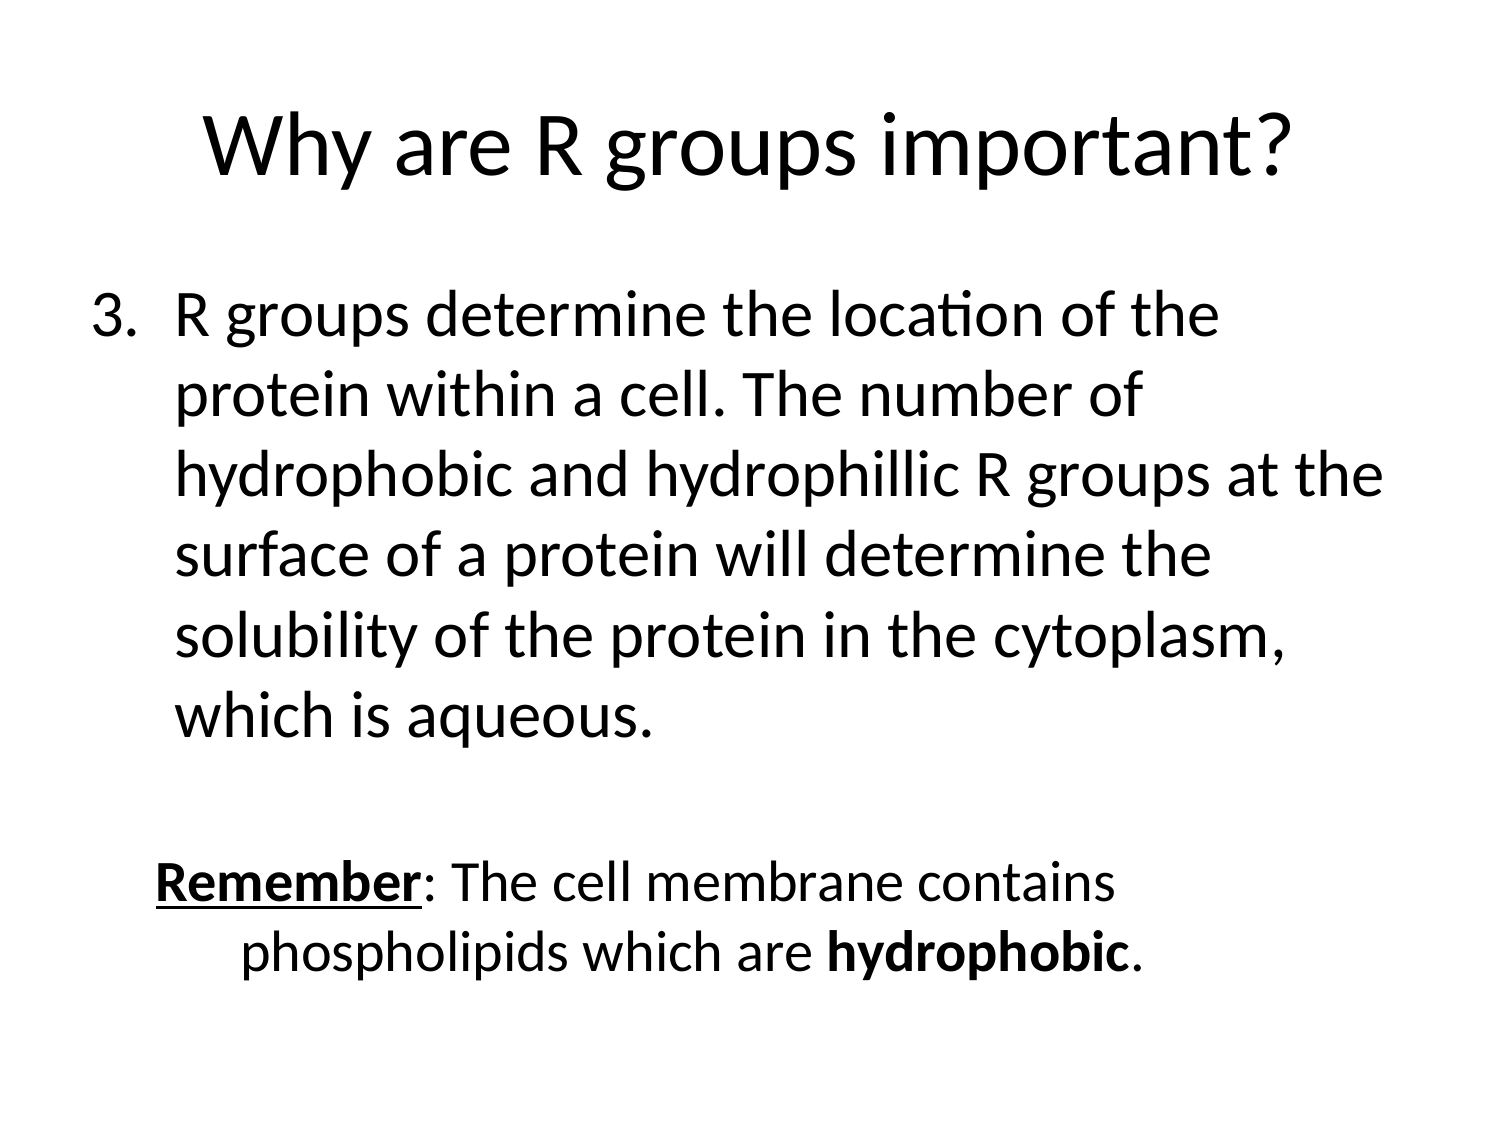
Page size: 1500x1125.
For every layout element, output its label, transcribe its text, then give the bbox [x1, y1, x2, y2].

list R groups determine the location of the protein within a cell. The number of hydrophobic and hydrophillic R groups at the surface of a protein will determine the solubility of the protein in the cytoplasm, which is aqueous. Remember: The cell membrane contains phospholipids which are hydrophobic. [75, 262, 1425, 1005]
title Why are R groups important? [75, 45, 1425, 233]
